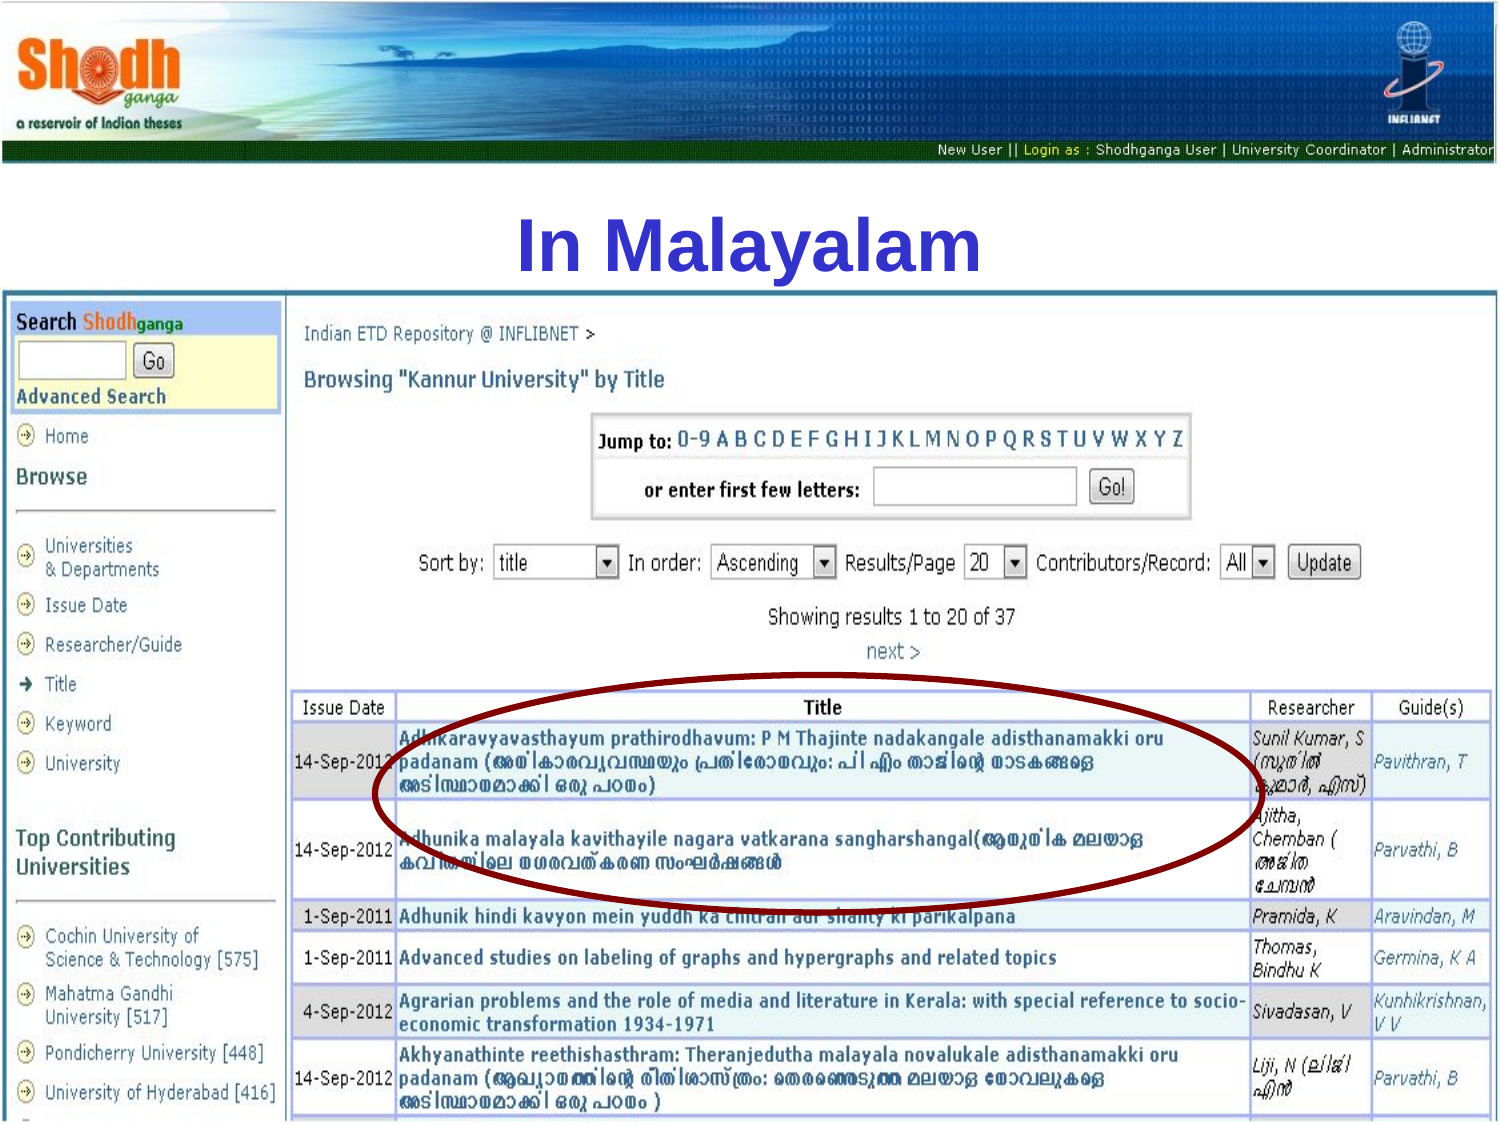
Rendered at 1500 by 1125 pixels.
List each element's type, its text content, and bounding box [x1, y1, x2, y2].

text_box In Malayalam [0, 199, 1500, 283]
picture [0, 0, 1500, 166]
picture [0, 287, 1500, 1125]
